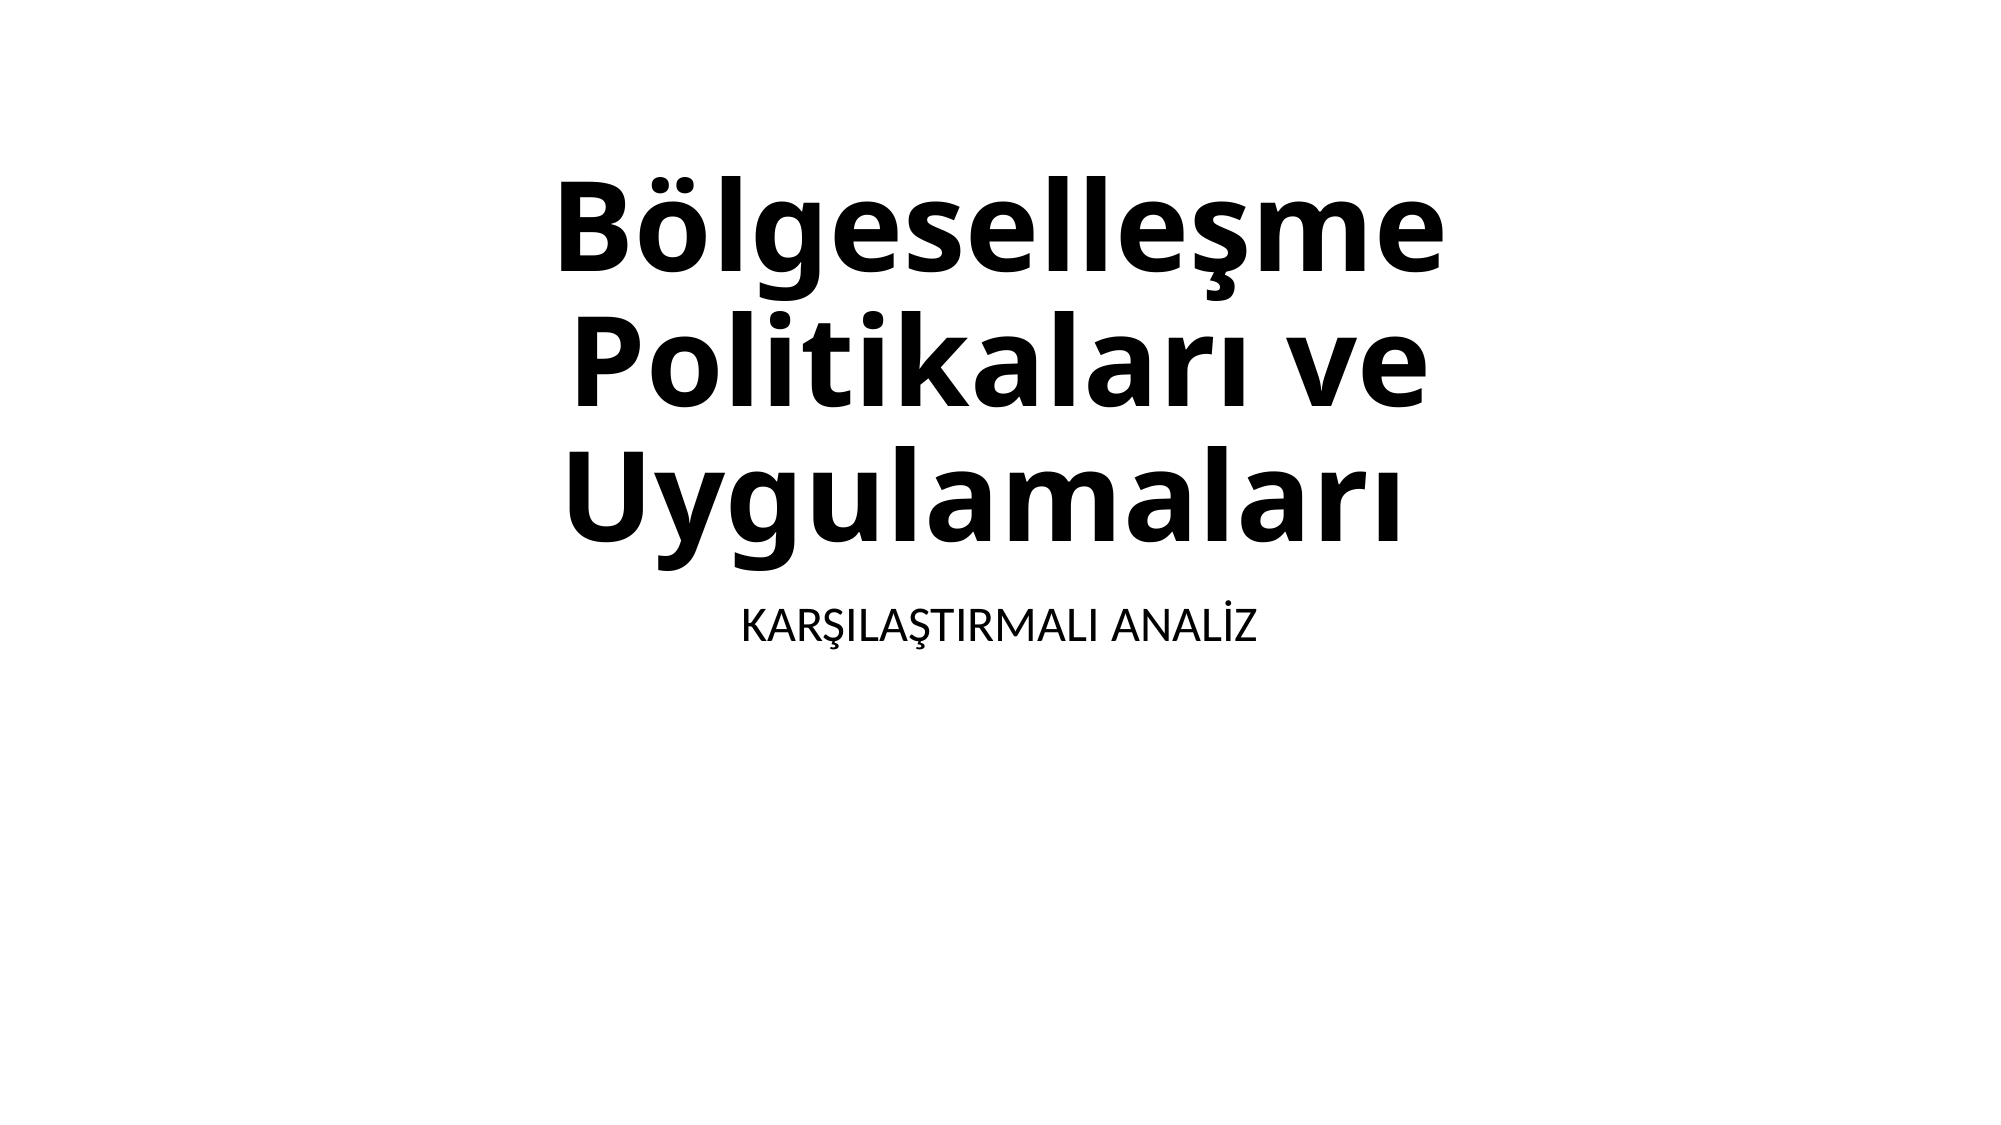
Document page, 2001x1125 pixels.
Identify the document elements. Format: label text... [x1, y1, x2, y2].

subtitle KARŞILAŞTIRMALI ANALİZ [249, 590, 1750, 863]
title Bölgeselleşme Politikaları ve Uygulamaları [249, 184, 1750, 576]
